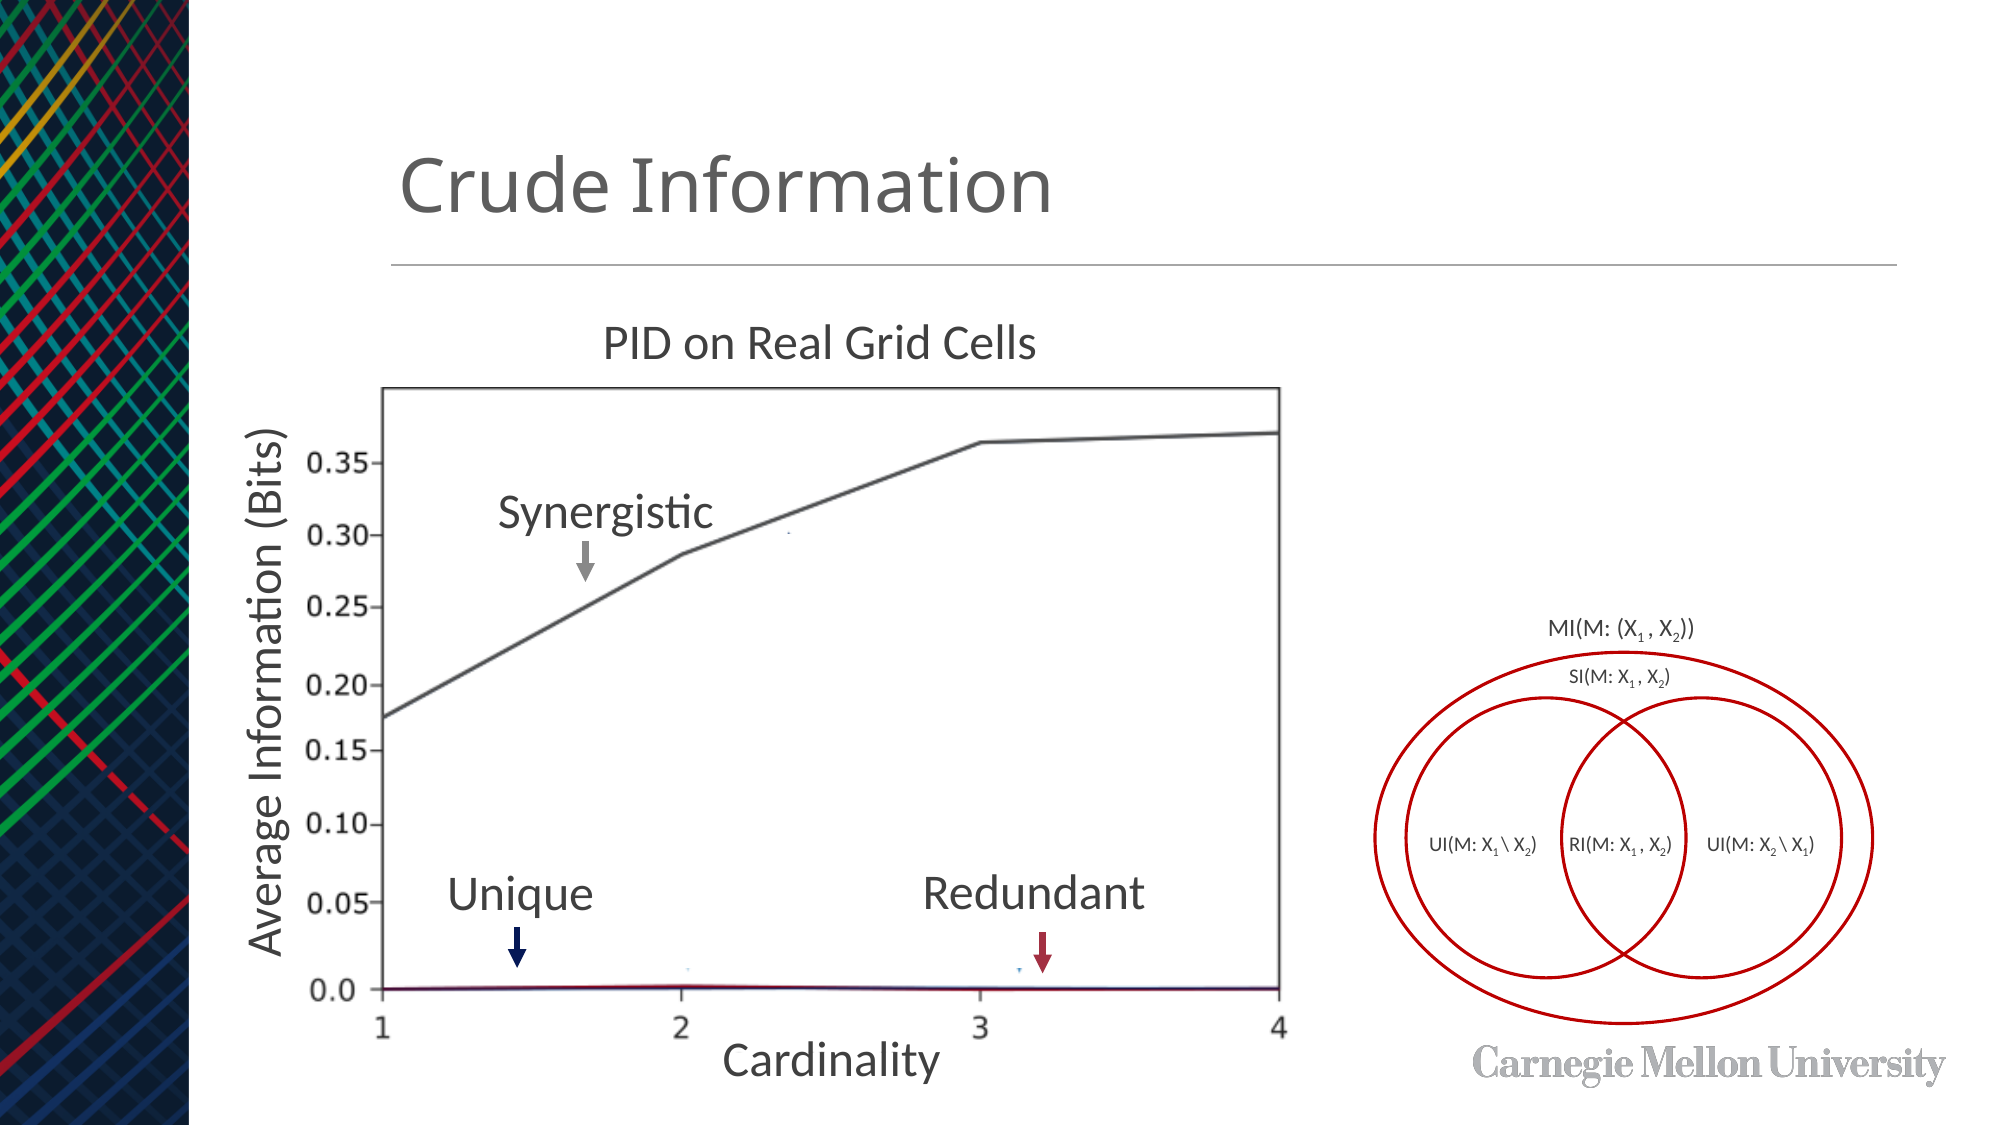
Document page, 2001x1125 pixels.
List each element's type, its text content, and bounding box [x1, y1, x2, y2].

picture [0, 0, 188, 1125]
text_box Average Information (Bits) [223, 360, 299, 966]
text_box PID on Real Grid Cells [595, 301, 1053, 377]
list Crude Information [390, 134, 1912, 242]
picture [302, 387, 1304, 1053]
text_box Cardinality [715, 1053, 960, 1094]
text_box MI(M: (X1 , X2)) [1540, 604, 1708, 651]
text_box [1374, 651, 1873, 1024]
picture [1473, 1045, 1946, 1088]
